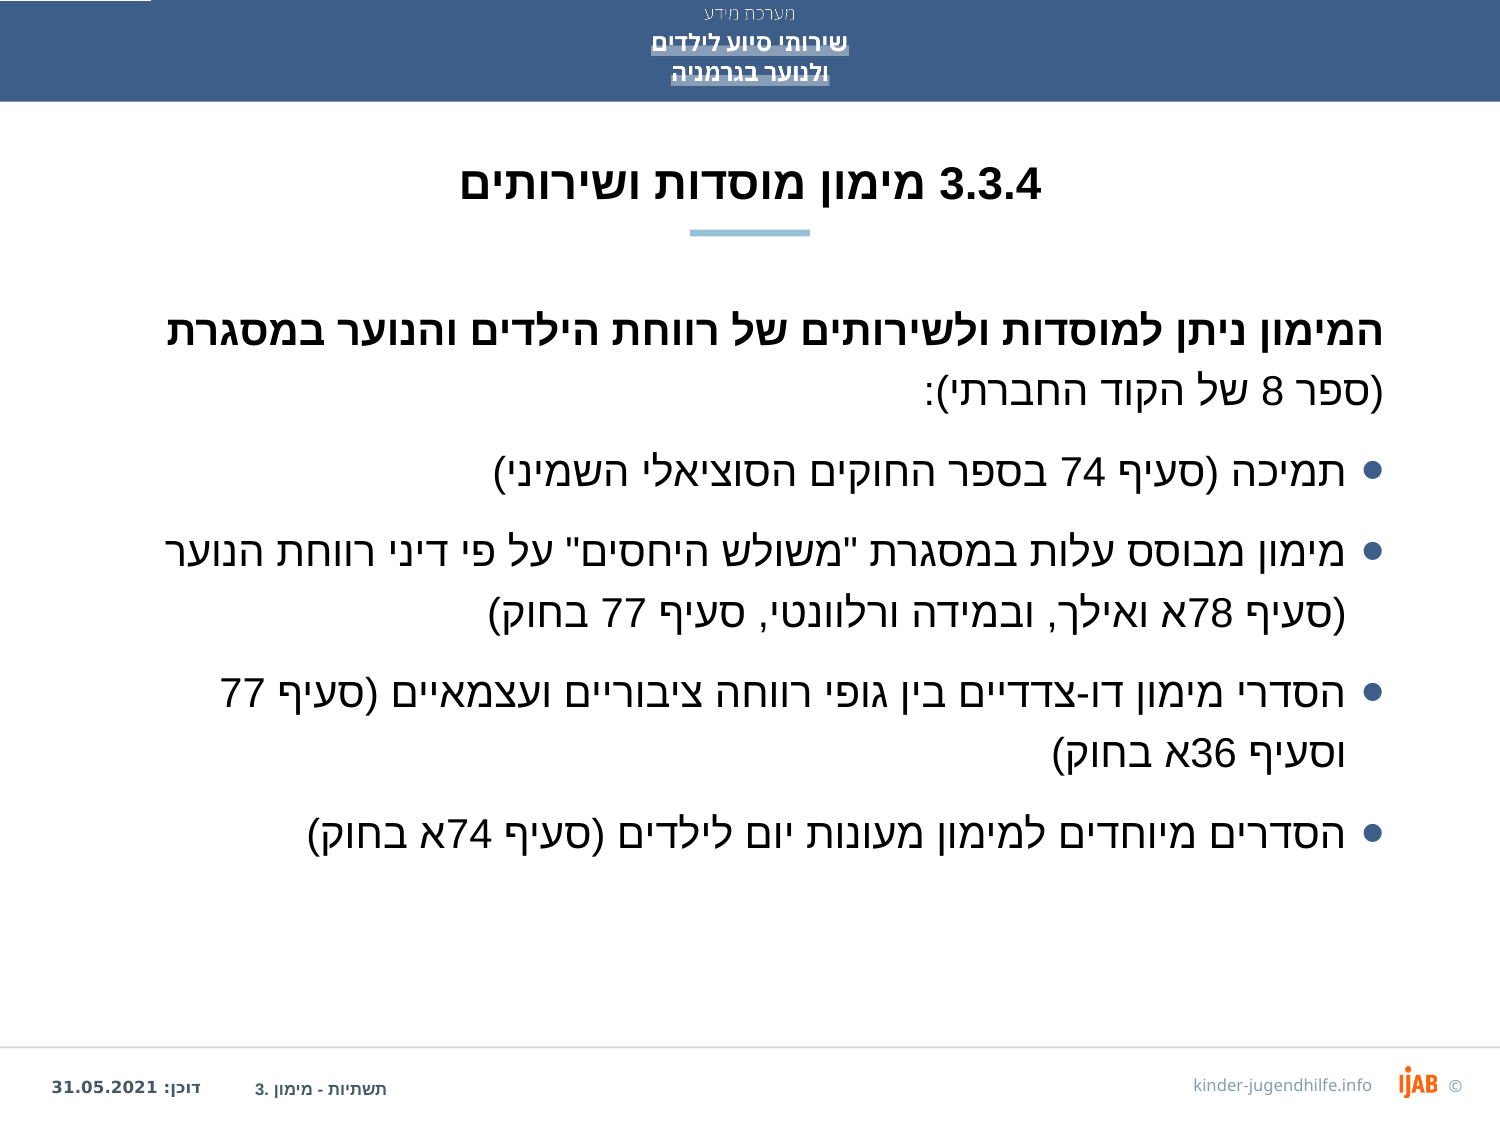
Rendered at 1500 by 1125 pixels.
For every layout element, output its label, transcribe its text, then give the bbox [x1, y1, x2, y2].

picture [651, 7, 849, 86]
list המימון ניתן למוסדות ולשירותים של רווחת הילדים והנוער במסגרת (ספר 8 של הקוד החברתי): תמיכה (סעיף 74 בספר החוקים הסוציאלי השמיני) מימון מבוסס עלות במסגרת "משולש היחסים" על פי דיני רווחת הנוער (סעיף 78א ואילך, ובמידה ורלוונטי, סעיף 77 בחוק) הסדרי מימון דו-צדדיים בין גופי רווחה ציבוריים ועצמאיים (סעיף 77 וסעיף 36א בחוק) הסדרים מיוחדים למימון מעונות יום לילדים (סעיף 74א בחוק) [100, 285, 1400, 1000]
title 3.3.4 מימון מוסדות ושירותים [56, 149, 1444, 220]
text_box 3. תשתיות - מימון [240, 1070, 1042, 1108]
